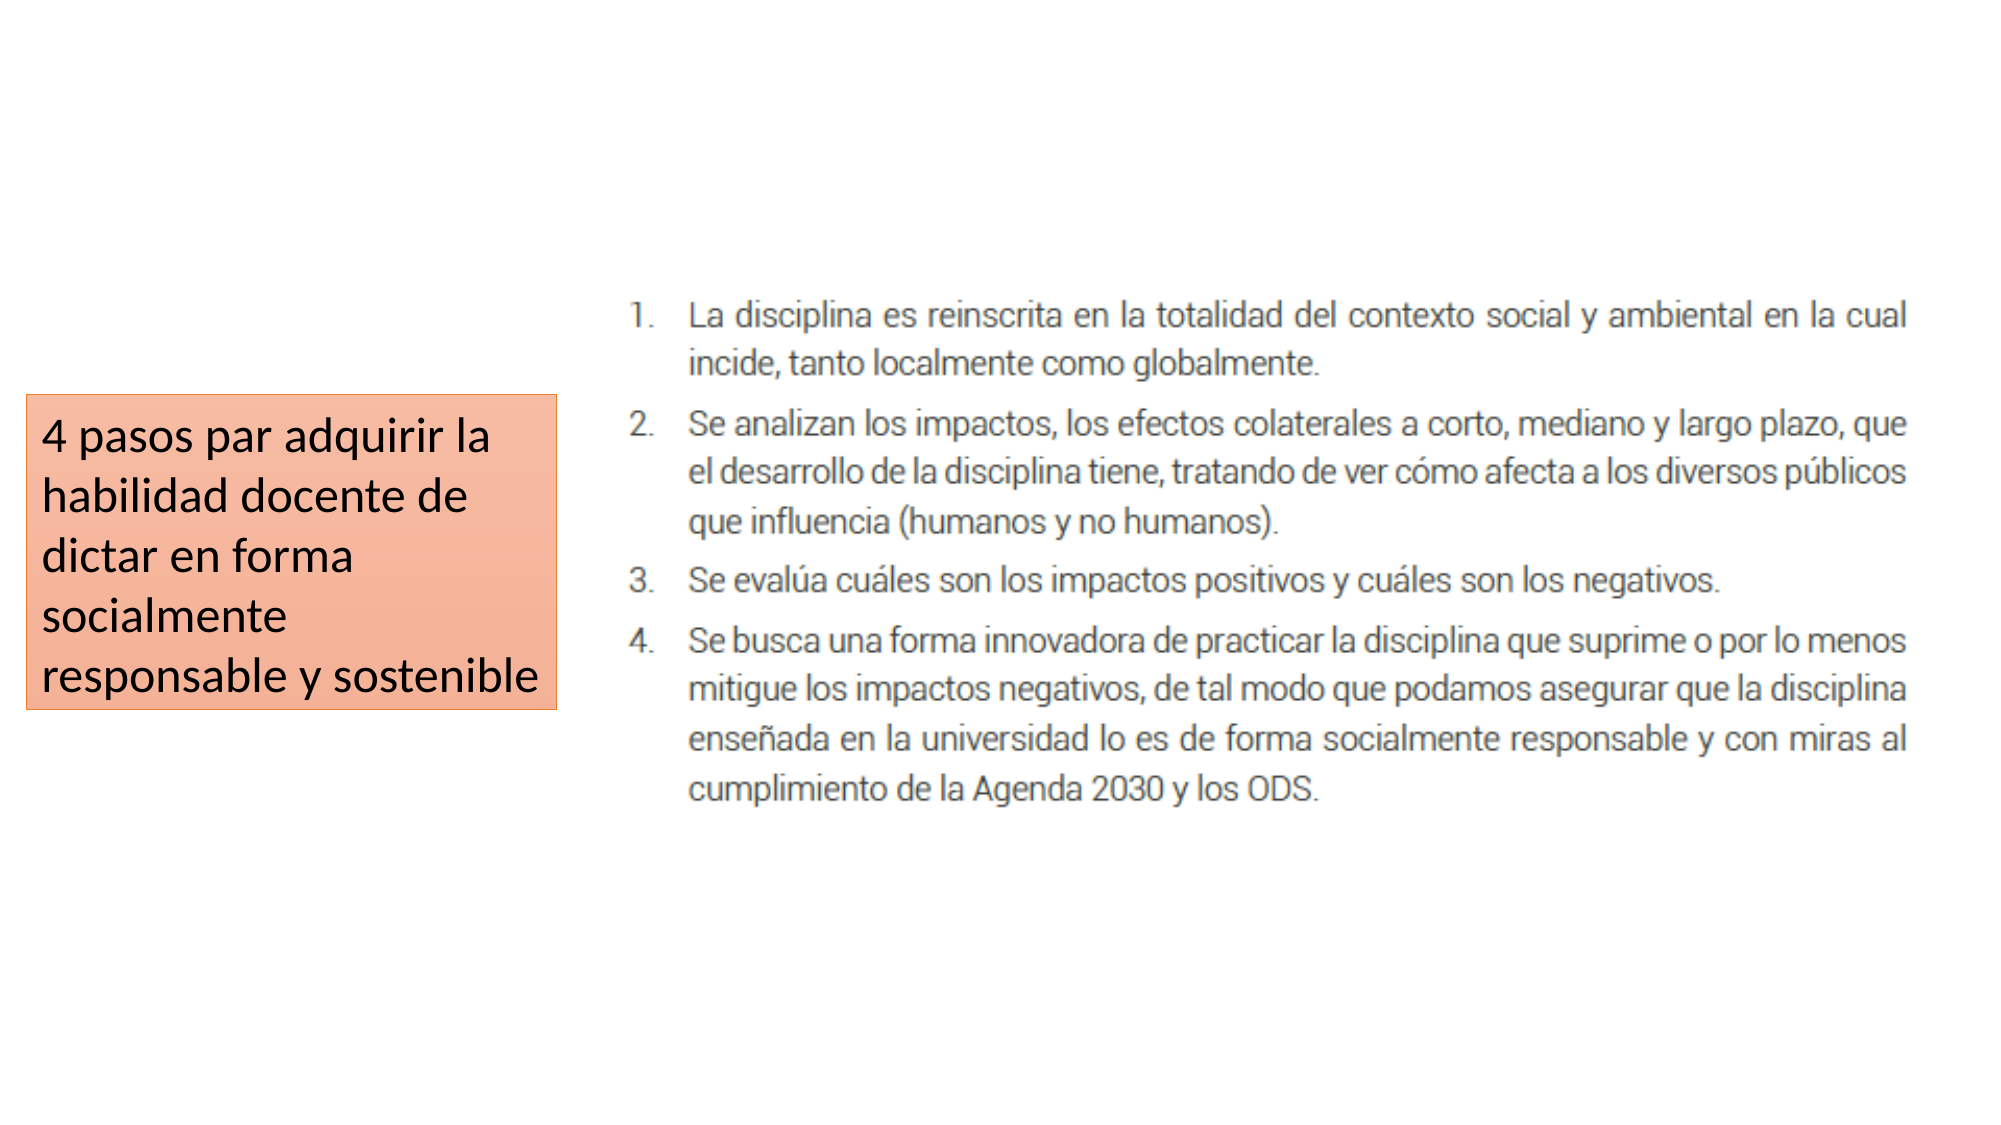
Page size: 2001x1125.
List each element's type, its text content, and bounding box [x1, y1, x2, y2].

picture [602, 287, 1937, 820]
text_box 4 pasos par adquirir la habilidad docente de dictar en forma socialmente responsable y sostenible [26, 394, 557, 710]
